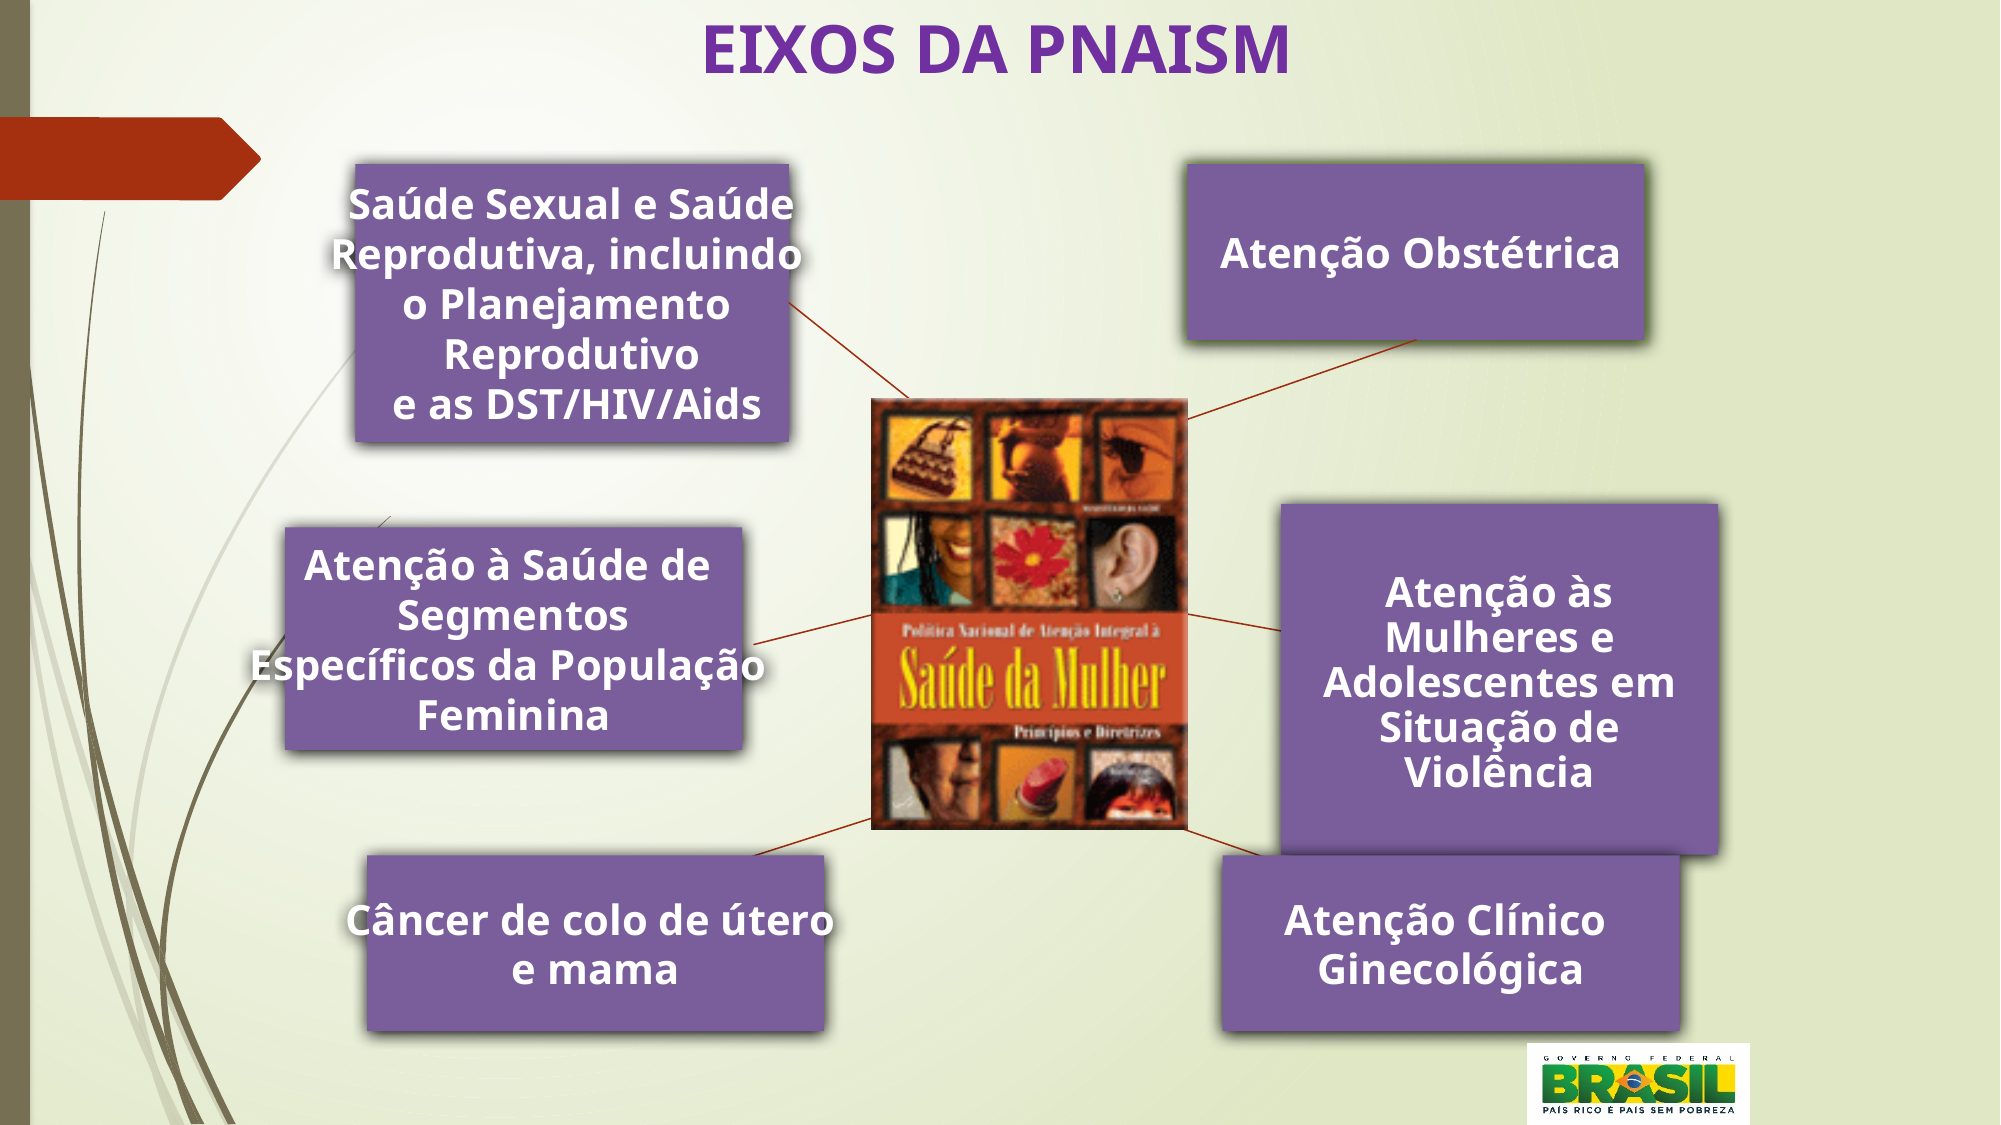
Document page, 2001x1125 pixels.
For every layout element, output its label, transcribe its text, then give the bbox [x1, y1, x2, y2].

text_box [571, 773, 1012, 915]
text_box Atenção Obstétrica [1187, 163, 1645, 341]
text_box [811, 280, 990, 504]
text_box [1143, 207, 1285, 613]
text_box Atenção à Saúde de Segmentos Específicos da População Feminina [284, 527, 743, 751]
text_box Saúde Sexual e Saúde Reprodutiva, incluindo o Planejamento Reprodutivo e as DST/HIV/Aids [355, 163, 790, 443]
picture [1527, 1043, 1751, 1125]
picture [870, 398, 1188, 831]
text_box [753, 614, 866, 645]
text_box Atenção às Mulheres e Adolescentes em Situação de Violência [1289, 503, 1719, 855]
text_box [1193, 613, 1294, 634]
text_box Atenção Clínico Ginecológica [1298, 855, 1680, 1032]
text_box Câncer de colo de útero e mama [366, 855, 825, 1032]
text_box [1147, 633, 1293, 1051]
text_box EIXOS DA PNAISM [326, 0, 1668, 114]
